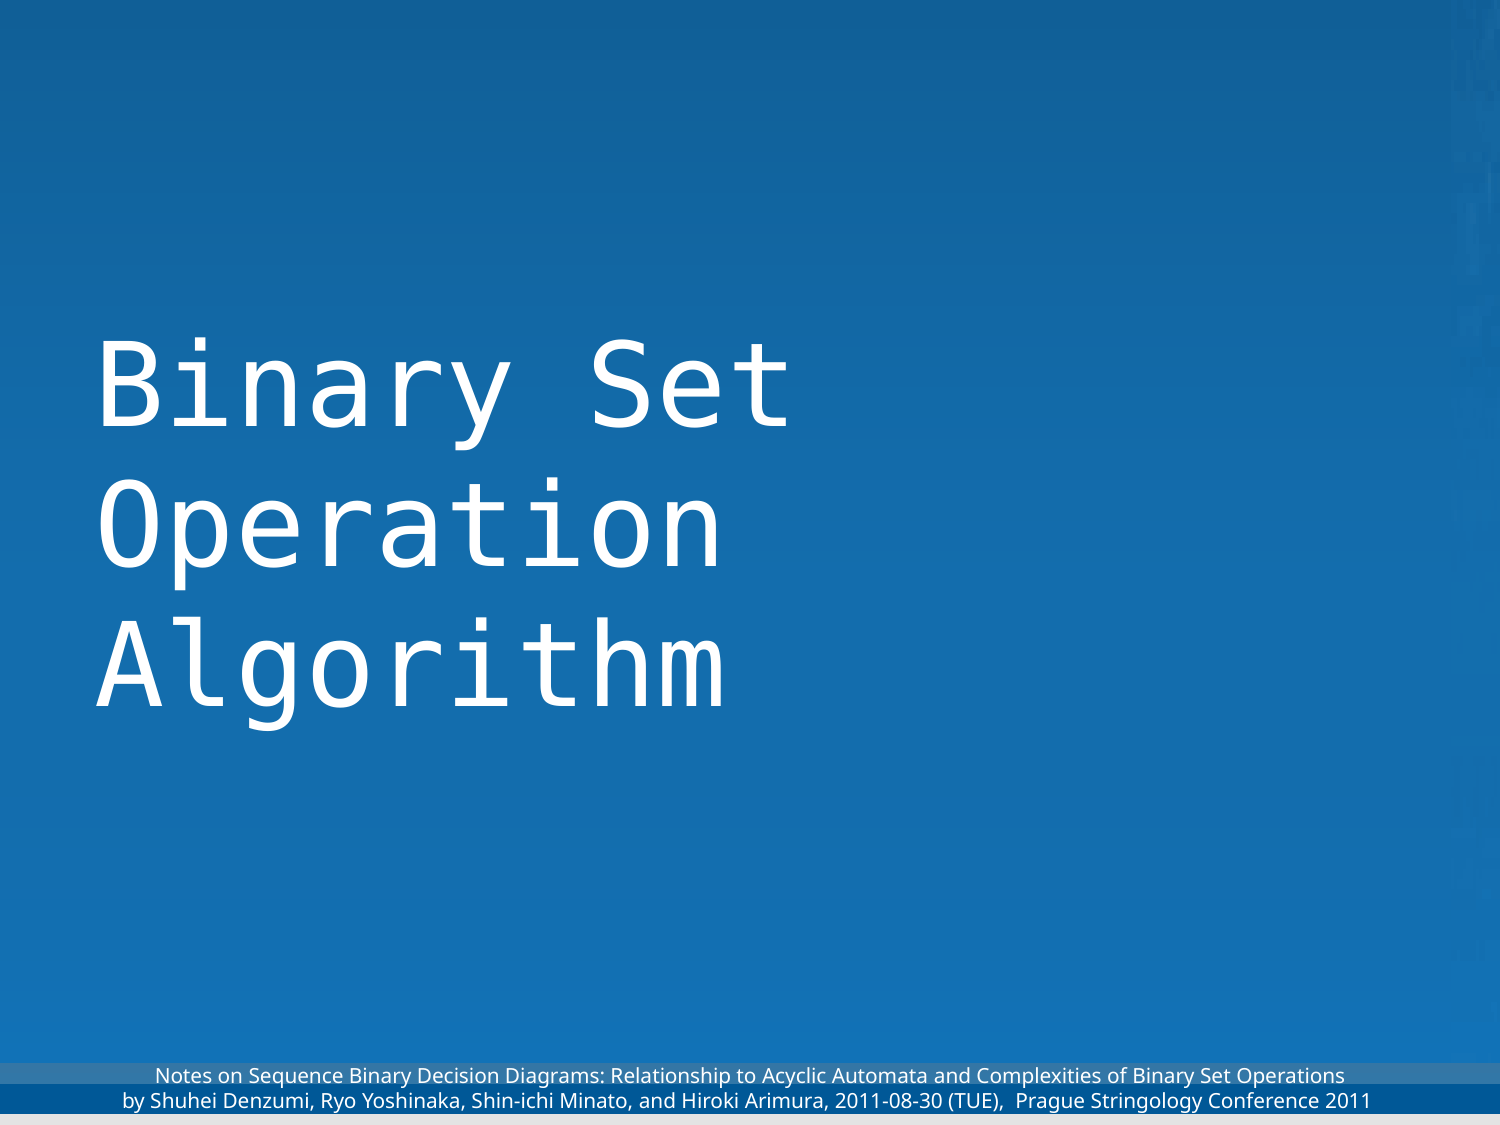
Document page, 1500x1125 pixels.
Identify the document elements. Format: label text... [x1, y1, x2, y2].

text_box Notes on Sequence Binary Decision Diagrams: Relationship to Acyclic Automata and Complexities of Binary Set Operations by Shuhei Denzumi, Ryo Yoshinaka, Shin-ichi Minato, and Hiroki Arimura, 2011-08-30 (TUE), Prague Stringology Conference 2011 [41, 1062, 1459, 1111]
picture [0, 0, 1500, 1125]
title Binary Set Operation Algorithm [94, 377, 945, 662]
